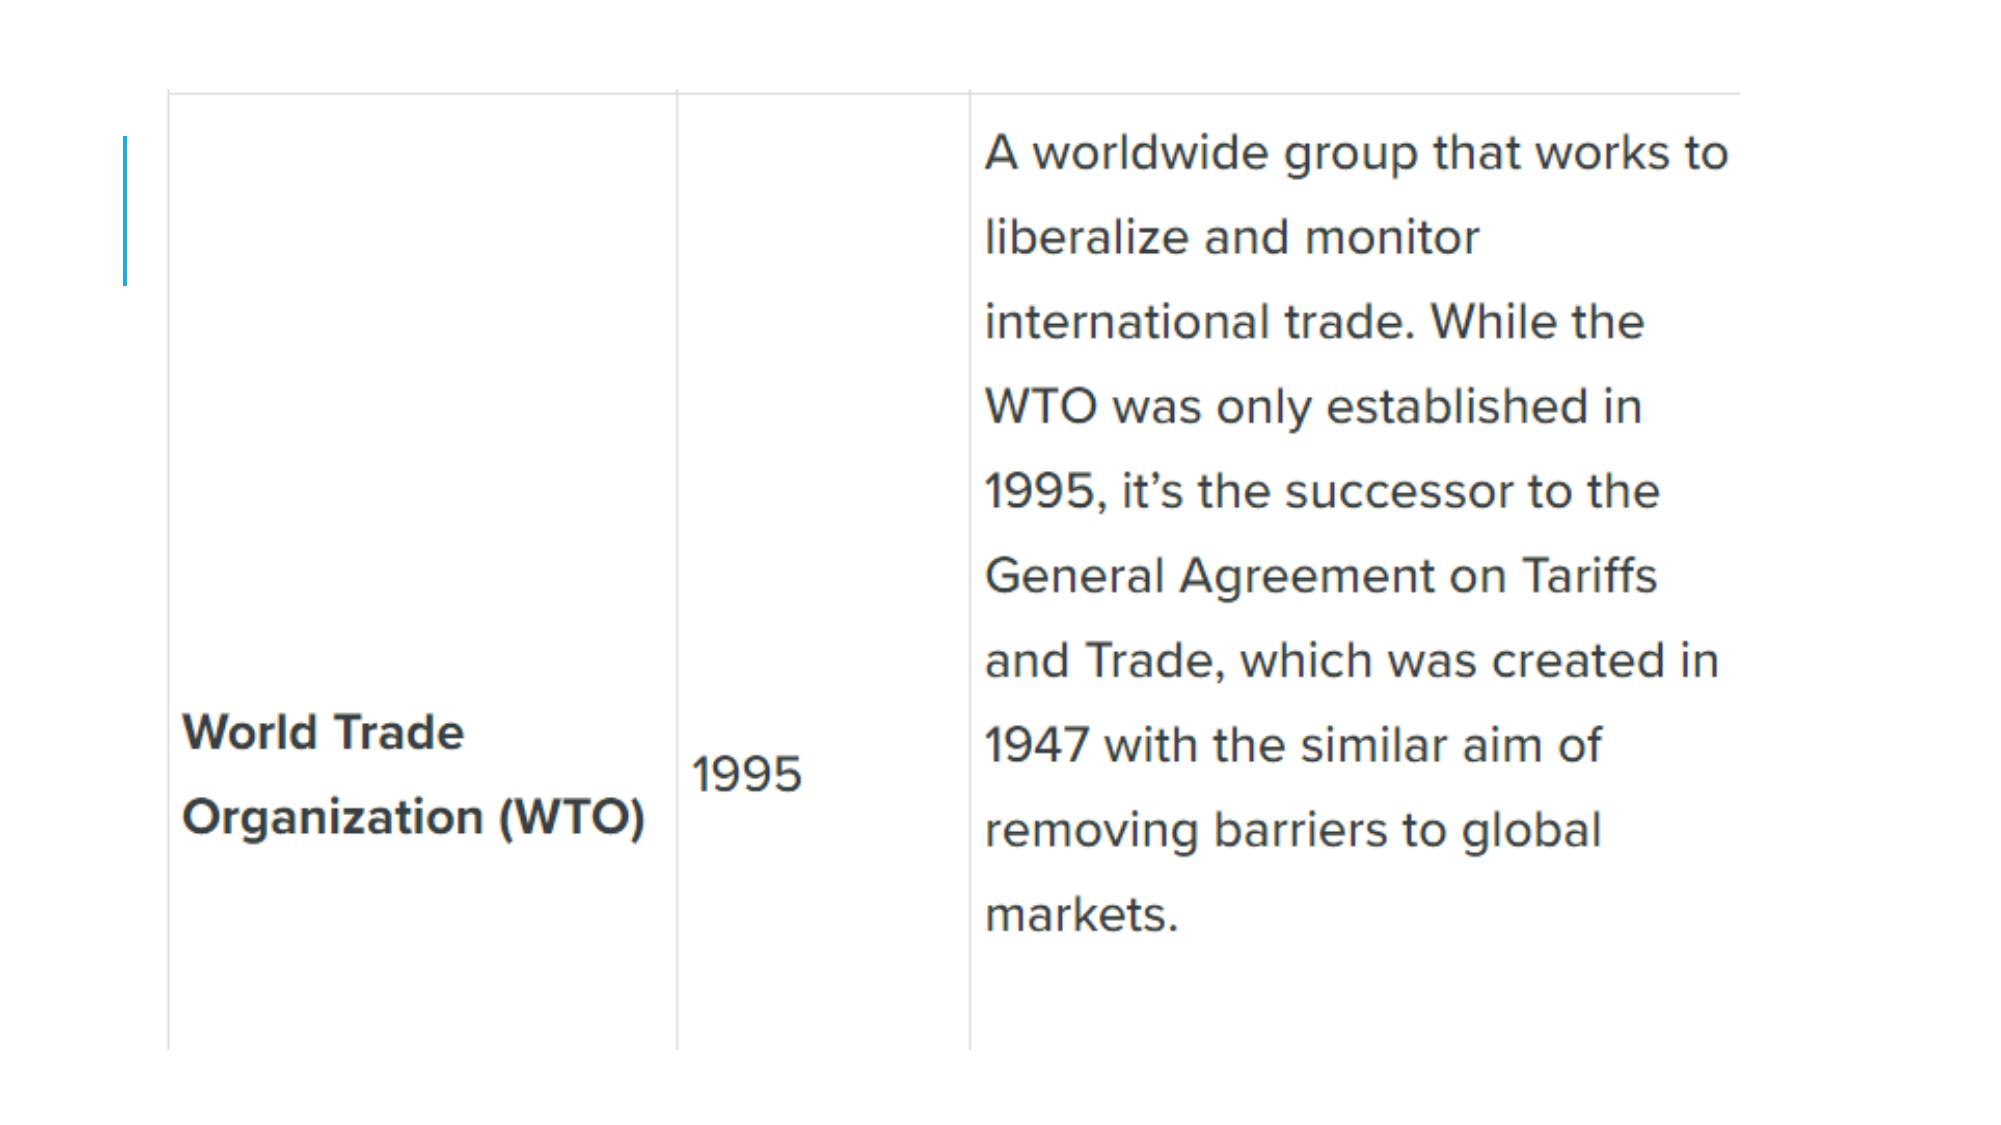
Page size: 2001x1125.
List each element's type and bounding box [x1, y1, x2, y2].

picture [145, 89, 1741, 1051]
